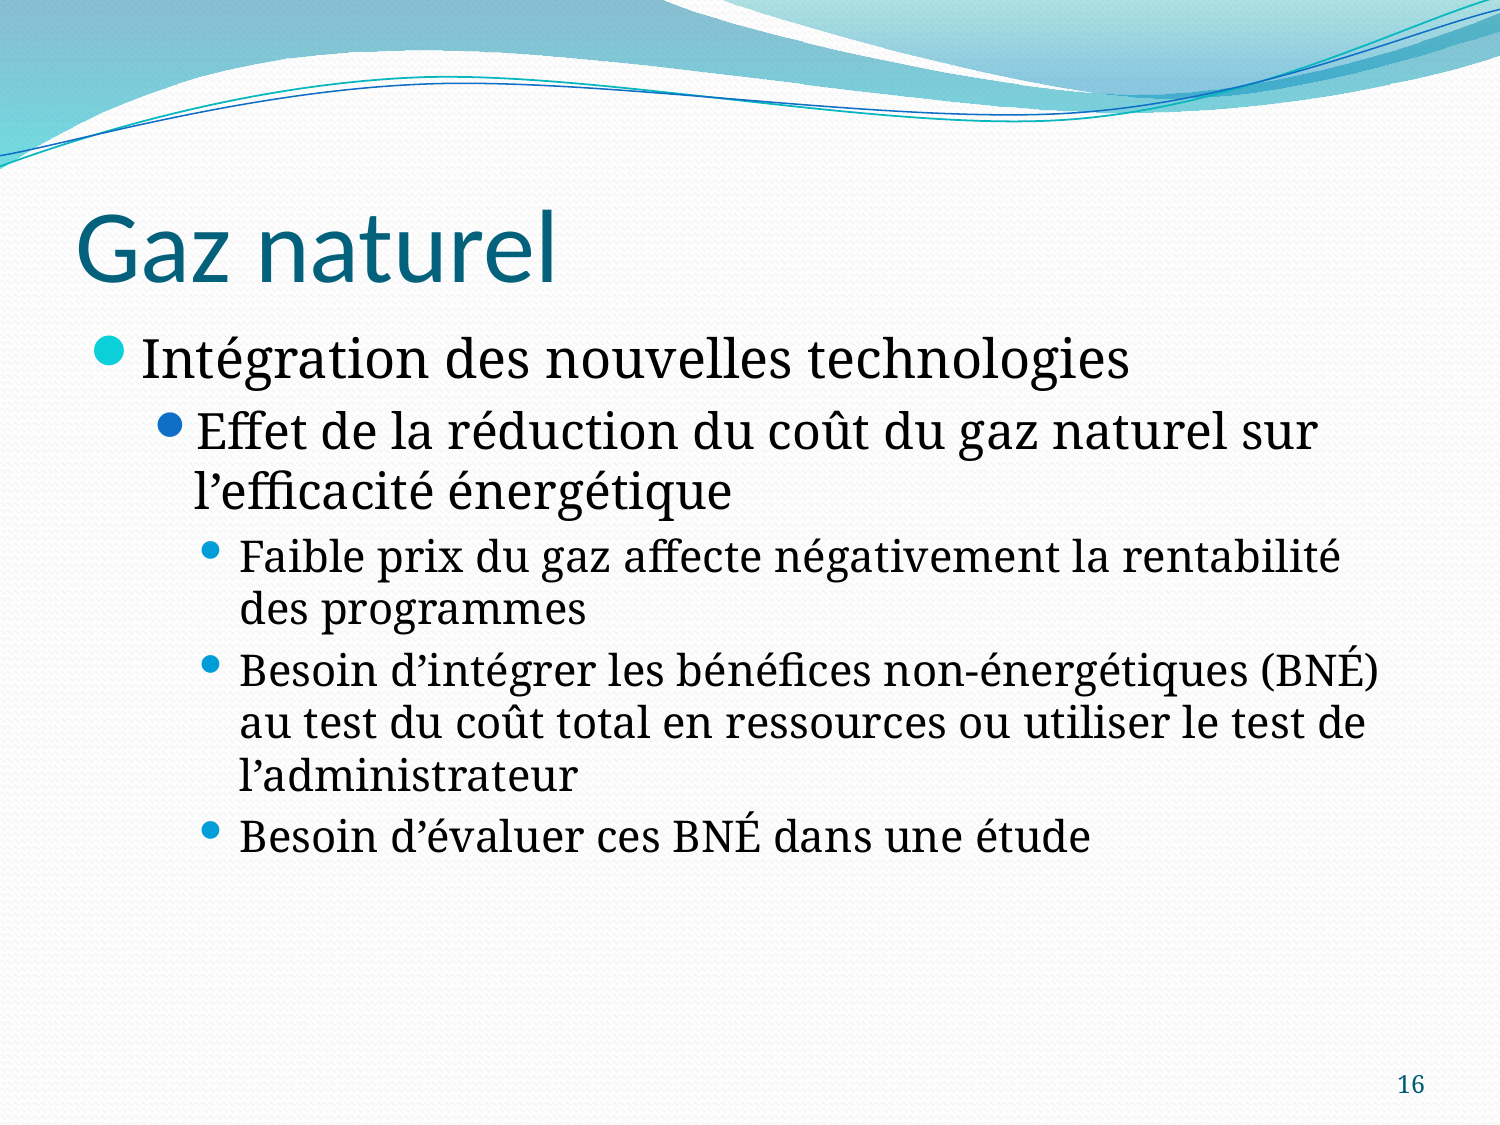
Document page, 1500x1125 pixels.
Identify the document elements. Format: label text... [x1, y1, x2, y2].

list Intégration des nouvelles technologies Effet de la réduction du coût du gaz naturel sur l’efficacité énergétique Faible prix du gaz affecte négativement la rentabilité des programmes Besoin d’intégrer les bénéfices non-énergétiques (BNÉ) au test du coût total en ressources ou utiliser le test de l’administrateur Besoin d’évaluer ces BNÉ dans une étude [75, 317, 1425, 1038]
slide_number 16 [1299, 1042, 1425, 1103]
title Gaz naturel [75, 115, 1425, 303]
